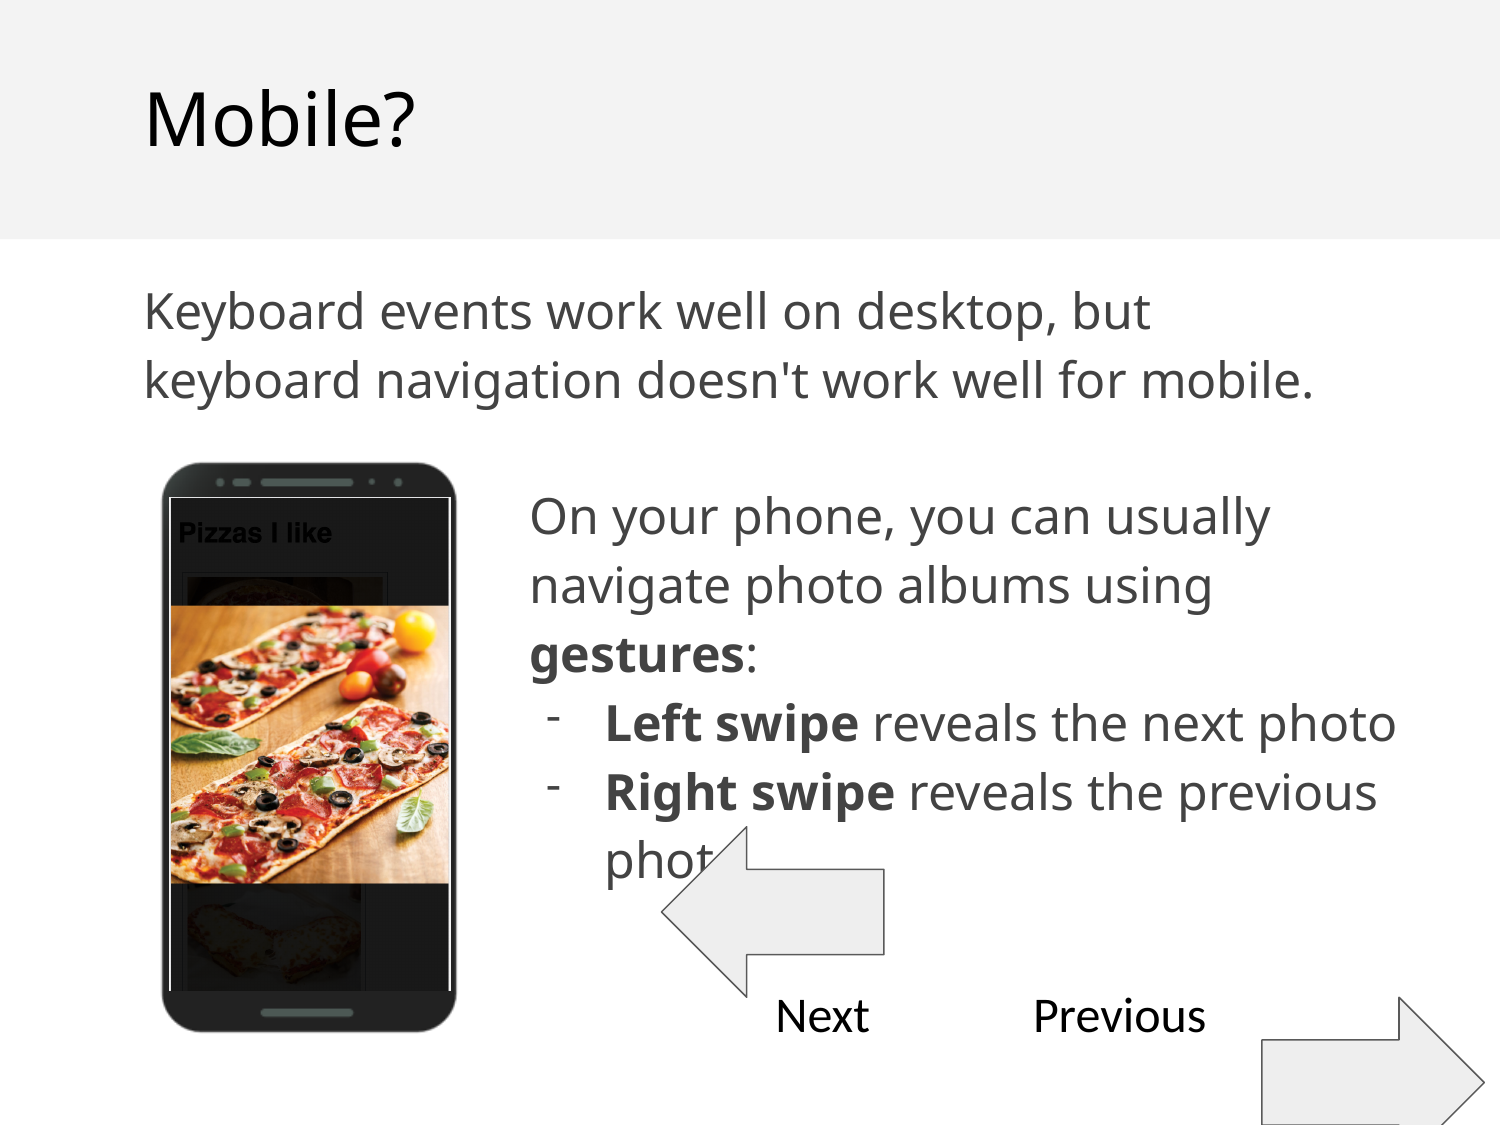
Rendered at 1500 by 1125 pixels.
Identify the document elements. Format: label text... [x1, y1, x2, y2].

text_box Keyboard events work well on desktop, but keyboard navigation doesn't work well for mobile. [128, 255, 1372, 480]
text_box Next [521, 941, 885, 1083]
text_box On your phone, you can usually navigate photo albums using gestures: Left swipe reveals the next photo Right swipe reveals the previous photo [514, 460, 1444, 774]
picture [153, 459, 467, 1048]
text_box [661, 826, 884, 941]
text_box Previous [1018, 941, 1382, 1083]
text_box [1261, 997, 1485, 1125]
text_box Mobile? [128, 56, 1372, 183]
